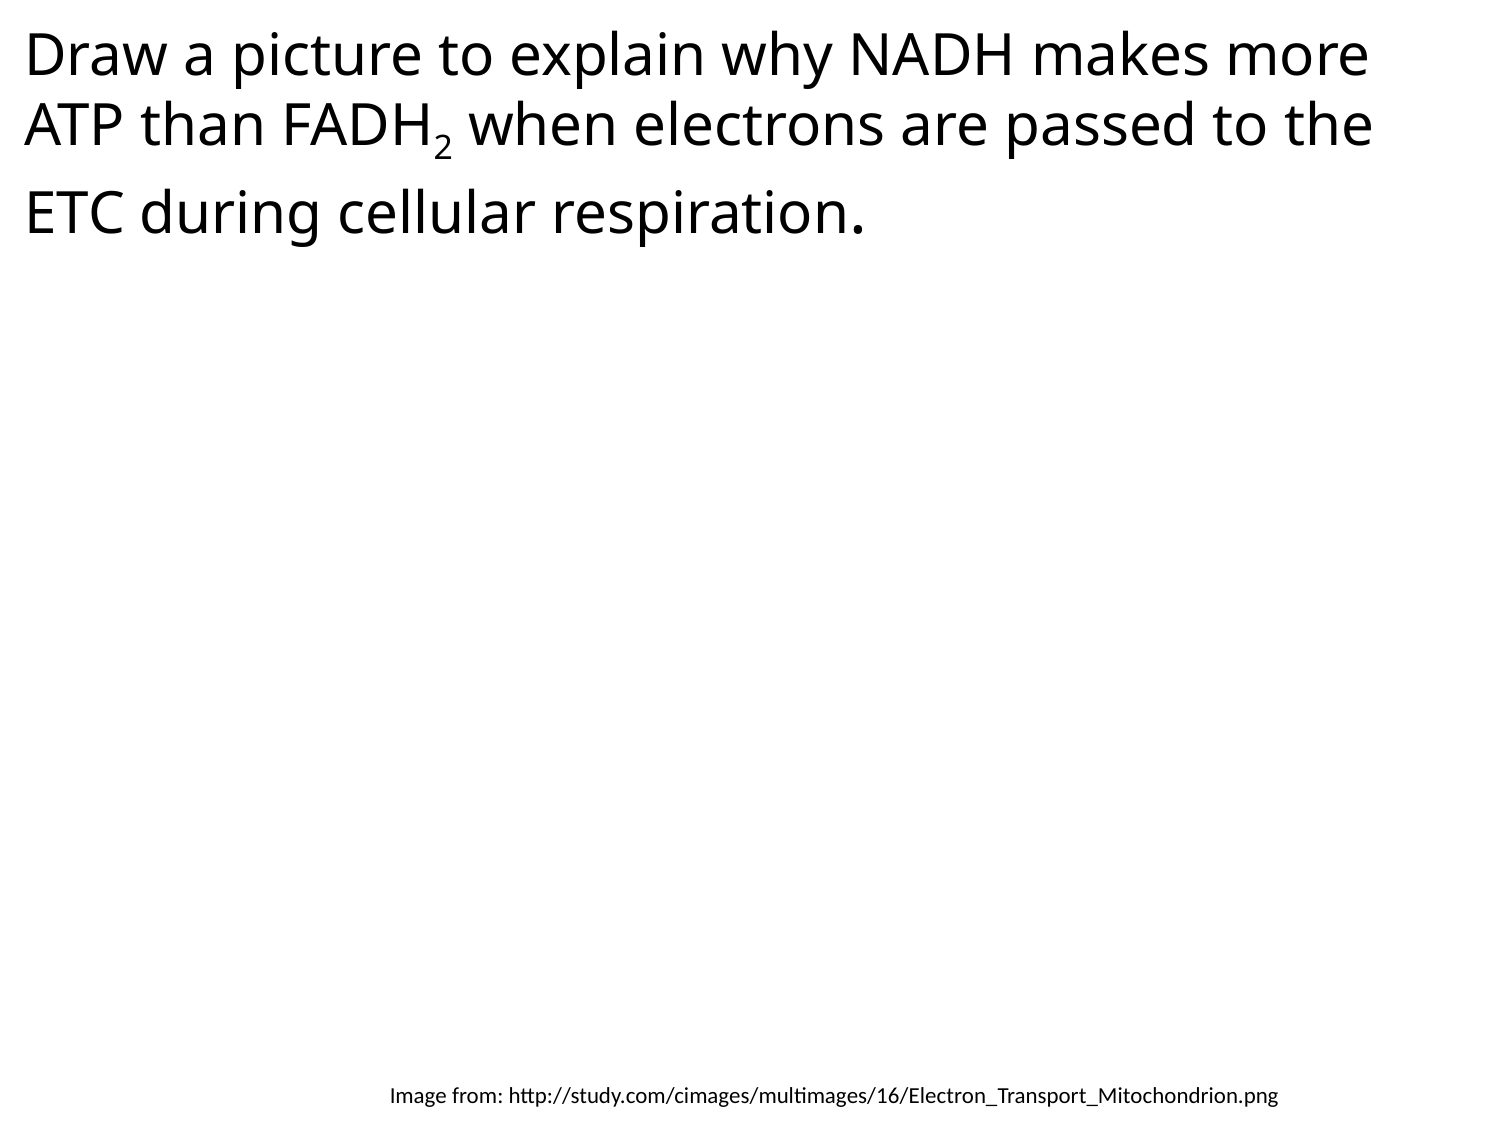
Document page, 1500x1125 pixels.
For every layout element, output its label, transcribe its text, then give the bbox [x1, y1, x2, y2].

text_box Draw a picture to explain why NADH makes more ATP than FADH2 when electrons are passed to the ETC during cellular respiration. [9, 9, 1500, 574]
text_box Image from: http://study.com/cimages/multimages/16/Electron_Transport_Mitochondrion.png [375, 1073, 1463, 1116]
